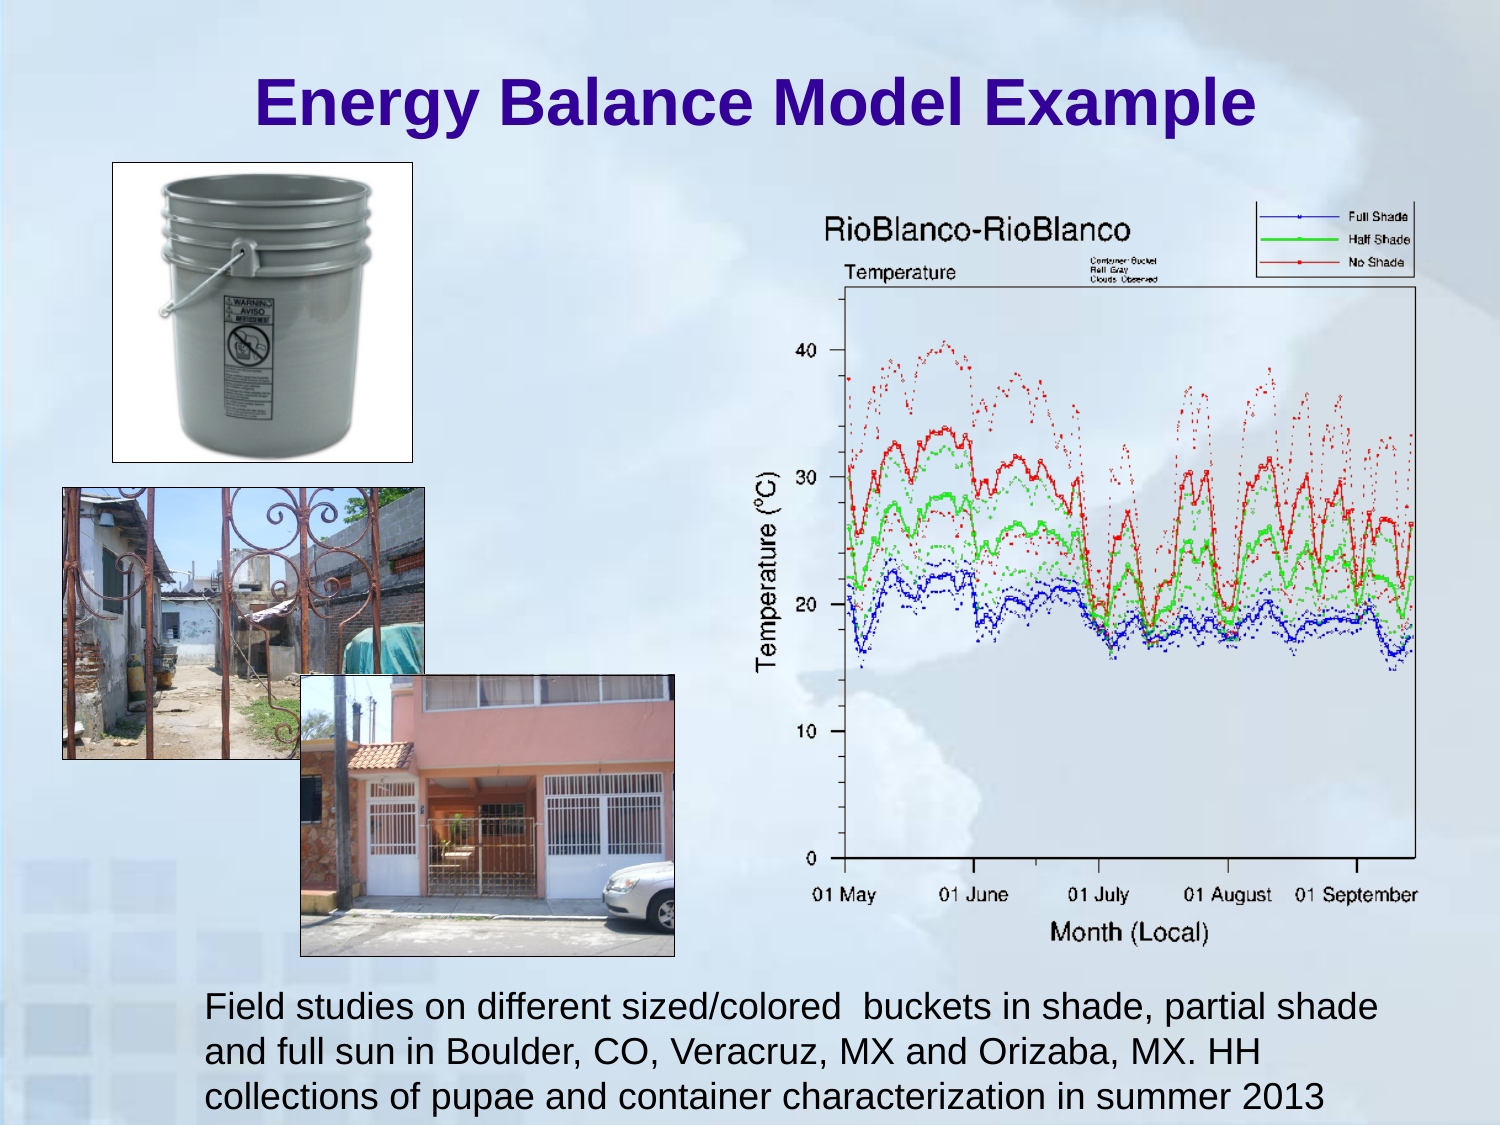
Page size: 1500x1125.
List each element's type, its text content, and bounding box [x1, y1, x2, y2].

picture [0, 0, 1500, 1125]
text_box Field studies on different sized/colored buckets in shade, partial shade and full sun in Boulder, CO, Veracruz, MX and Orizaba, MX. HH collections of pupae and container characterization in summer 2013 [189, 974, 1394, 1125]
title Energy Balance Model Example [74, 22, 1438, 176]
